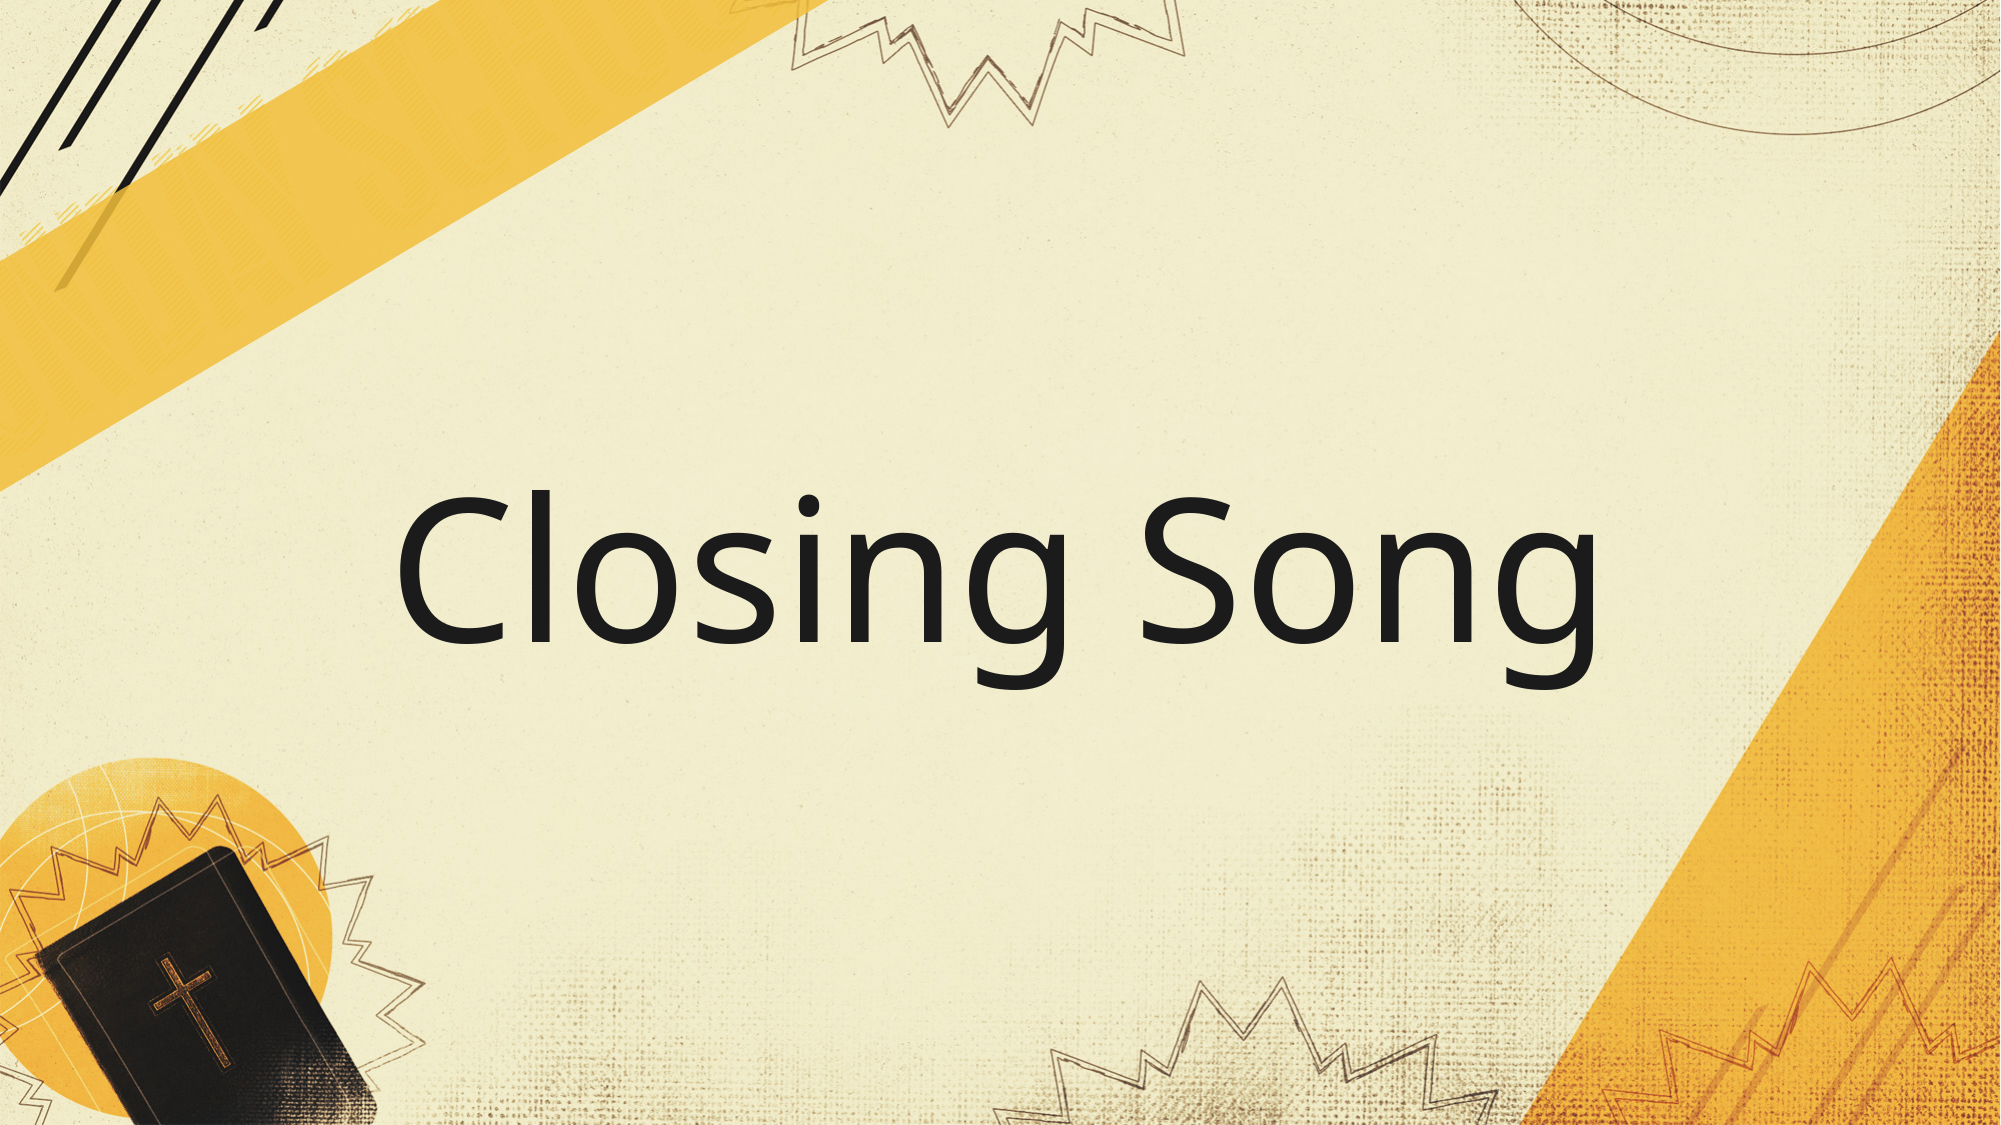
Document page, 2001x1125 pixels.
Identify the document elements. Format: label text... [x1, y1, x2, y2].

text_box [0, 0, 833, 495]
picture [0, 0, 2001, 1125]
picture [0, 0, 434, 258]
list Closing Song [101, 230, 1898, 895]
